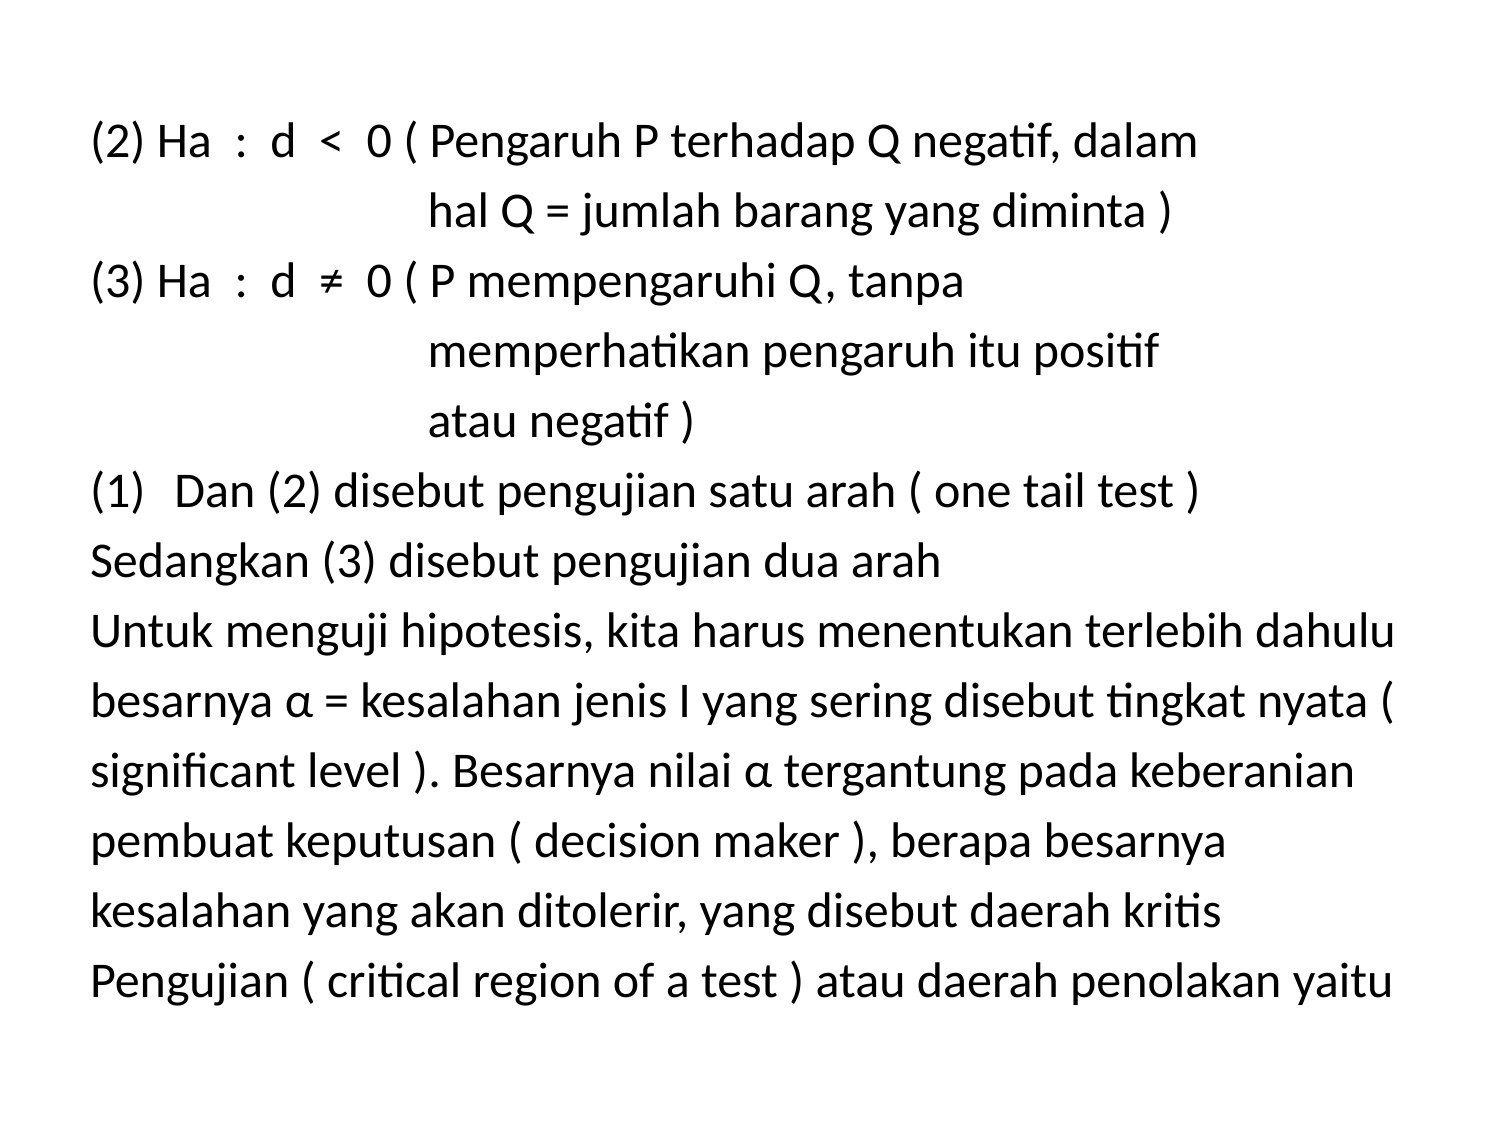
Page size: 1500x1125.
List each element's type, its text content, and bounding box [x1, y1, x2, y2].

list (2) Ha : d < 0 ( Pengaruh P terhadap Q negatif, dalam hal Q = jumlah barang yang diminta ) (3) Ha : d ≠ 0 ( P mempengaruhi Q, tanpa memperhatikan pengaruh itu positif atau negatif ) Dan (2) disebut pengujian satu arah ( one tail test ) Sedangkan (3) disebut pengujian dua arah Untuk menguji hipotesis, kita harus menentukan terlebih dahulu besarnya α = kesalahan jenis I yang sering disebut tingkat nyata ( significant level ). Besarnya nilai α tergantung pada keberanian pembuat keputusan ( decision maker ), berapa besarnya kesalahan yang akan ditolerir, yang disebut daerah kritis Pengujian ( critical region of a test ) atau daerah penolakan yaitu [75, 99, 1425, 1046]
